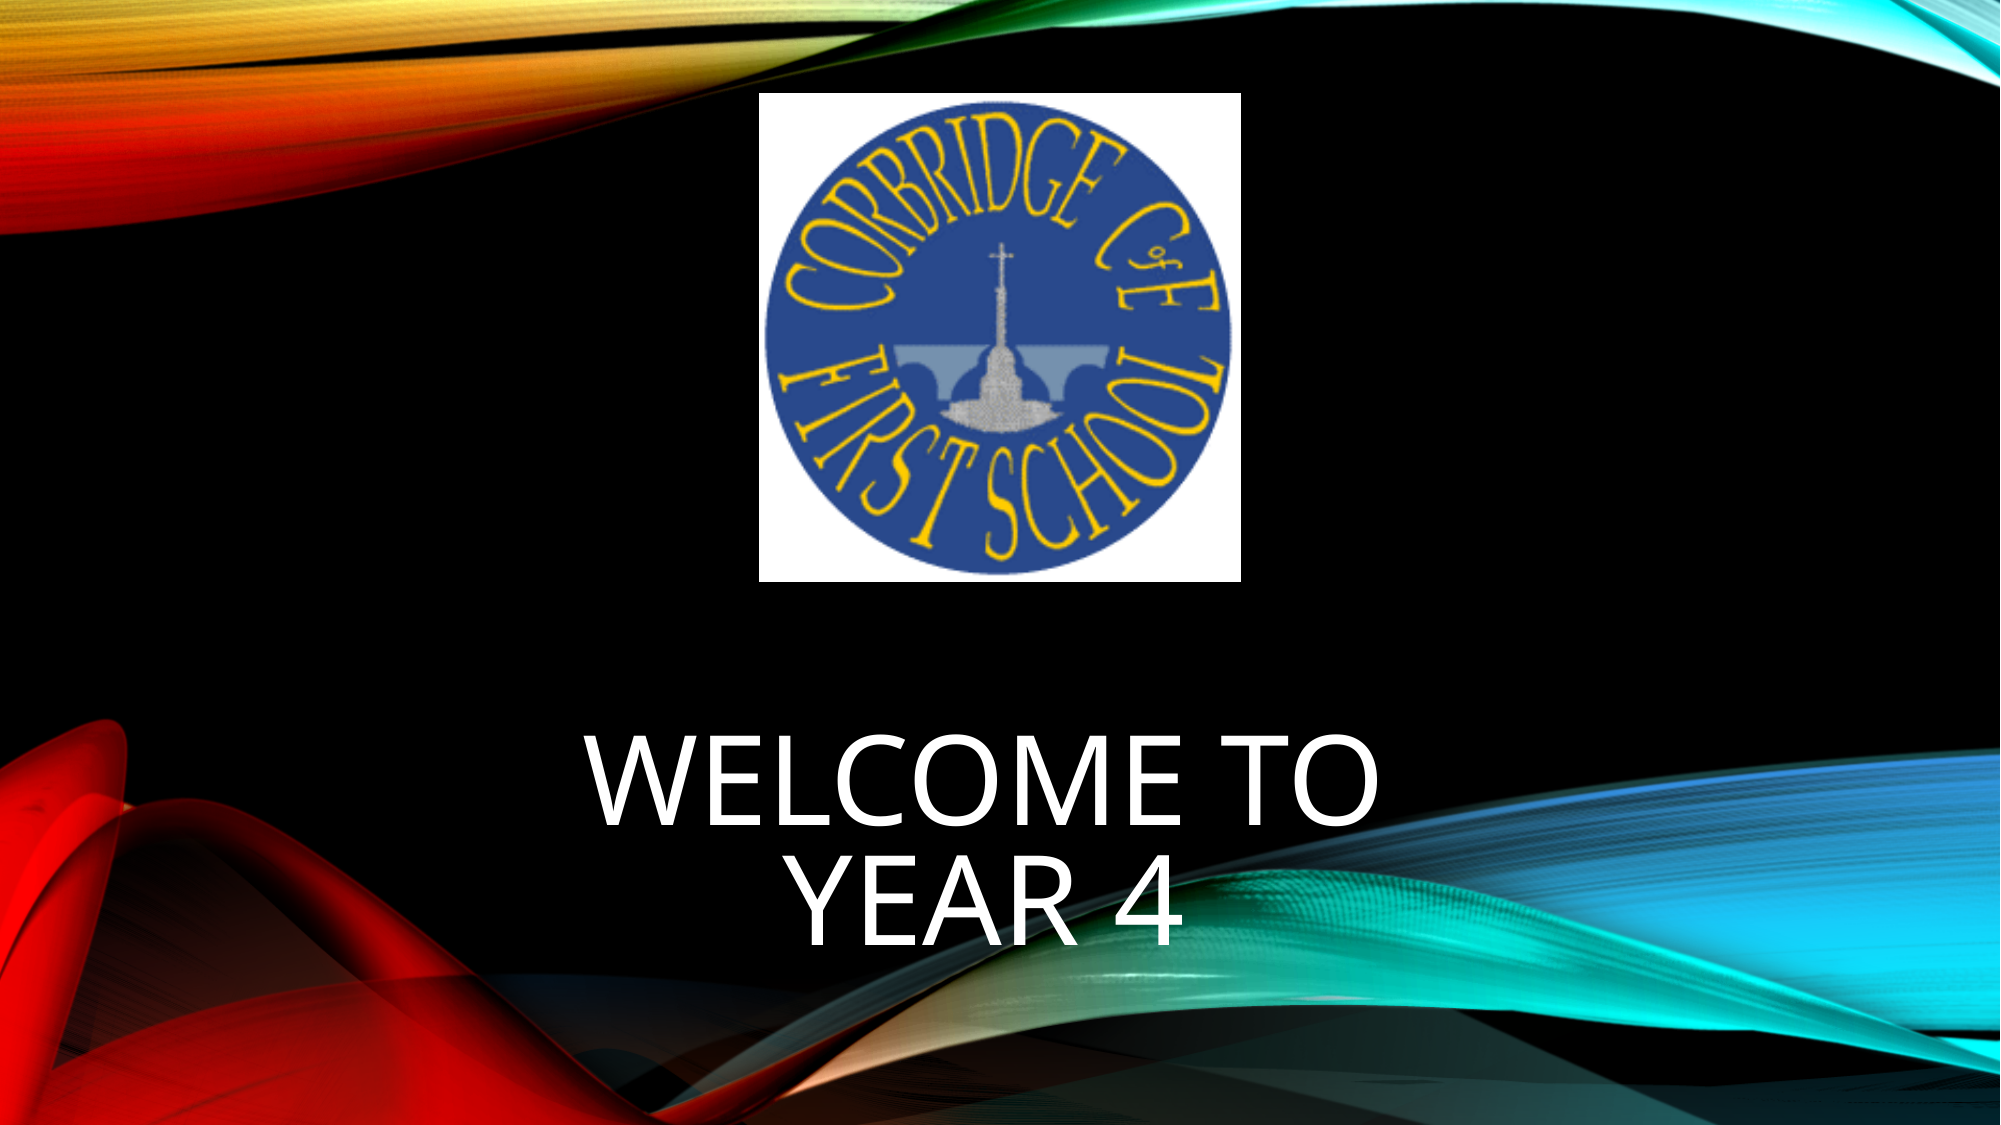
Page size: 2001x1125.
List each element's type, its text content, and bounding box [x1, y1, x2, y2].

picture [0, 717, 2000, 1125]
title Welcome to Year 4 [418, 518, 1582, 977]
picture [0, 0, 2000, 583]
